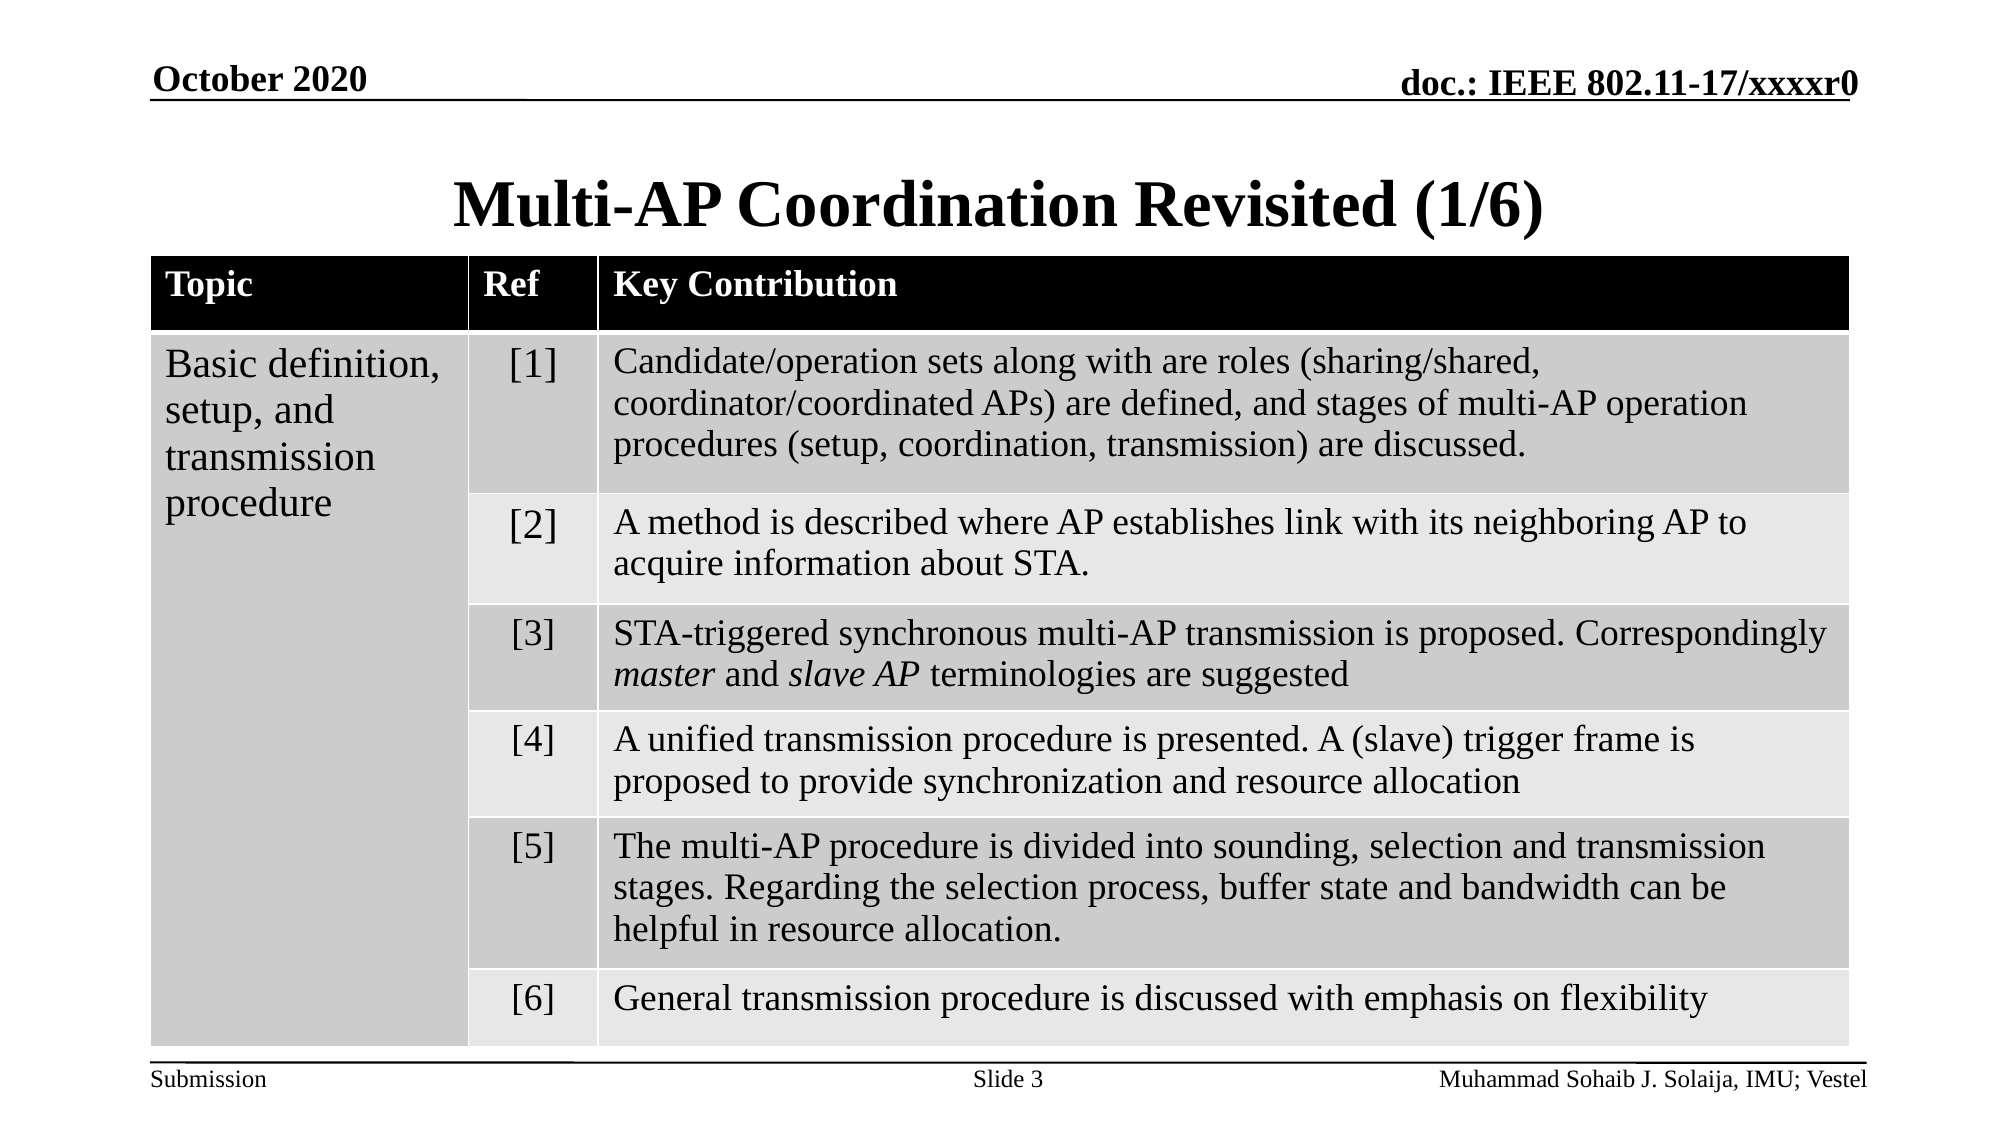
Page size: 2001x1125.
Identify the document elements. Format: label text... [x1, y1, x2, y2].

table_cell [3] [469, 605, 597, 710]
table_header Key Contribution [599, 256, 1849, 330]
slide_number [152, 54, 563, 100]
table_cell [5] [469, 818, 597, 968]
table_header Topic [151, 256, 468, 330]
table_cell [2] [469, 494, 597, 603]
table_cell [6] [469, 970, 597, 1046]
footer Muhammad Sohaib J. Solaija, IMU; Vestel [1171, 1061, 1869, 1093]
title Multi-AP Coordination Revisited (1/6) [149, 112, 1850, 254]
table_cell General transmission procedure is discussed with emphasis on flexibility [599, 970, 1849, 1046]
table_cell STA-triggered synchronous multi-AP transmission is proposed. Correspondingly master and slave AP terminologies are suggested [599, 605, 1849, 710]
table_cell [4] [469, 712, 597, 816]
table_cell Candidate/operation sets along with are roles (sharing/shared, coordinator/coordinated APs) are defined, and stages of multi-AP operation procedures (setup, coordination, transmission) are discussed. [599, 335, 1849, 493]
slide_number Slide 3 [950, 1061, 1067, 1123]
table_cell The multi-AP procedure is divided into sounding, selection and transmission stages. Regarding the selection process, buffer state and bandwidth can be helpful in resource allocation. [599, 818, 1849, 968]
table_header Ref [469, 256, 597, 330]
table_cell Basic definition, setup, and transmission procedure [151, 335, 468, 1046]
table_cell [1] [469, 335, 597, 493]
table_cell A unified transmission procedure is presented. A (slave) trigger frame is proposed to provide synchronization and resource allocation [599, 712, 1849, 816]
table_cell A method is described where AP establishes link with its neighboring AP to acquire information about STA. [599, 494, 1849, 603]
